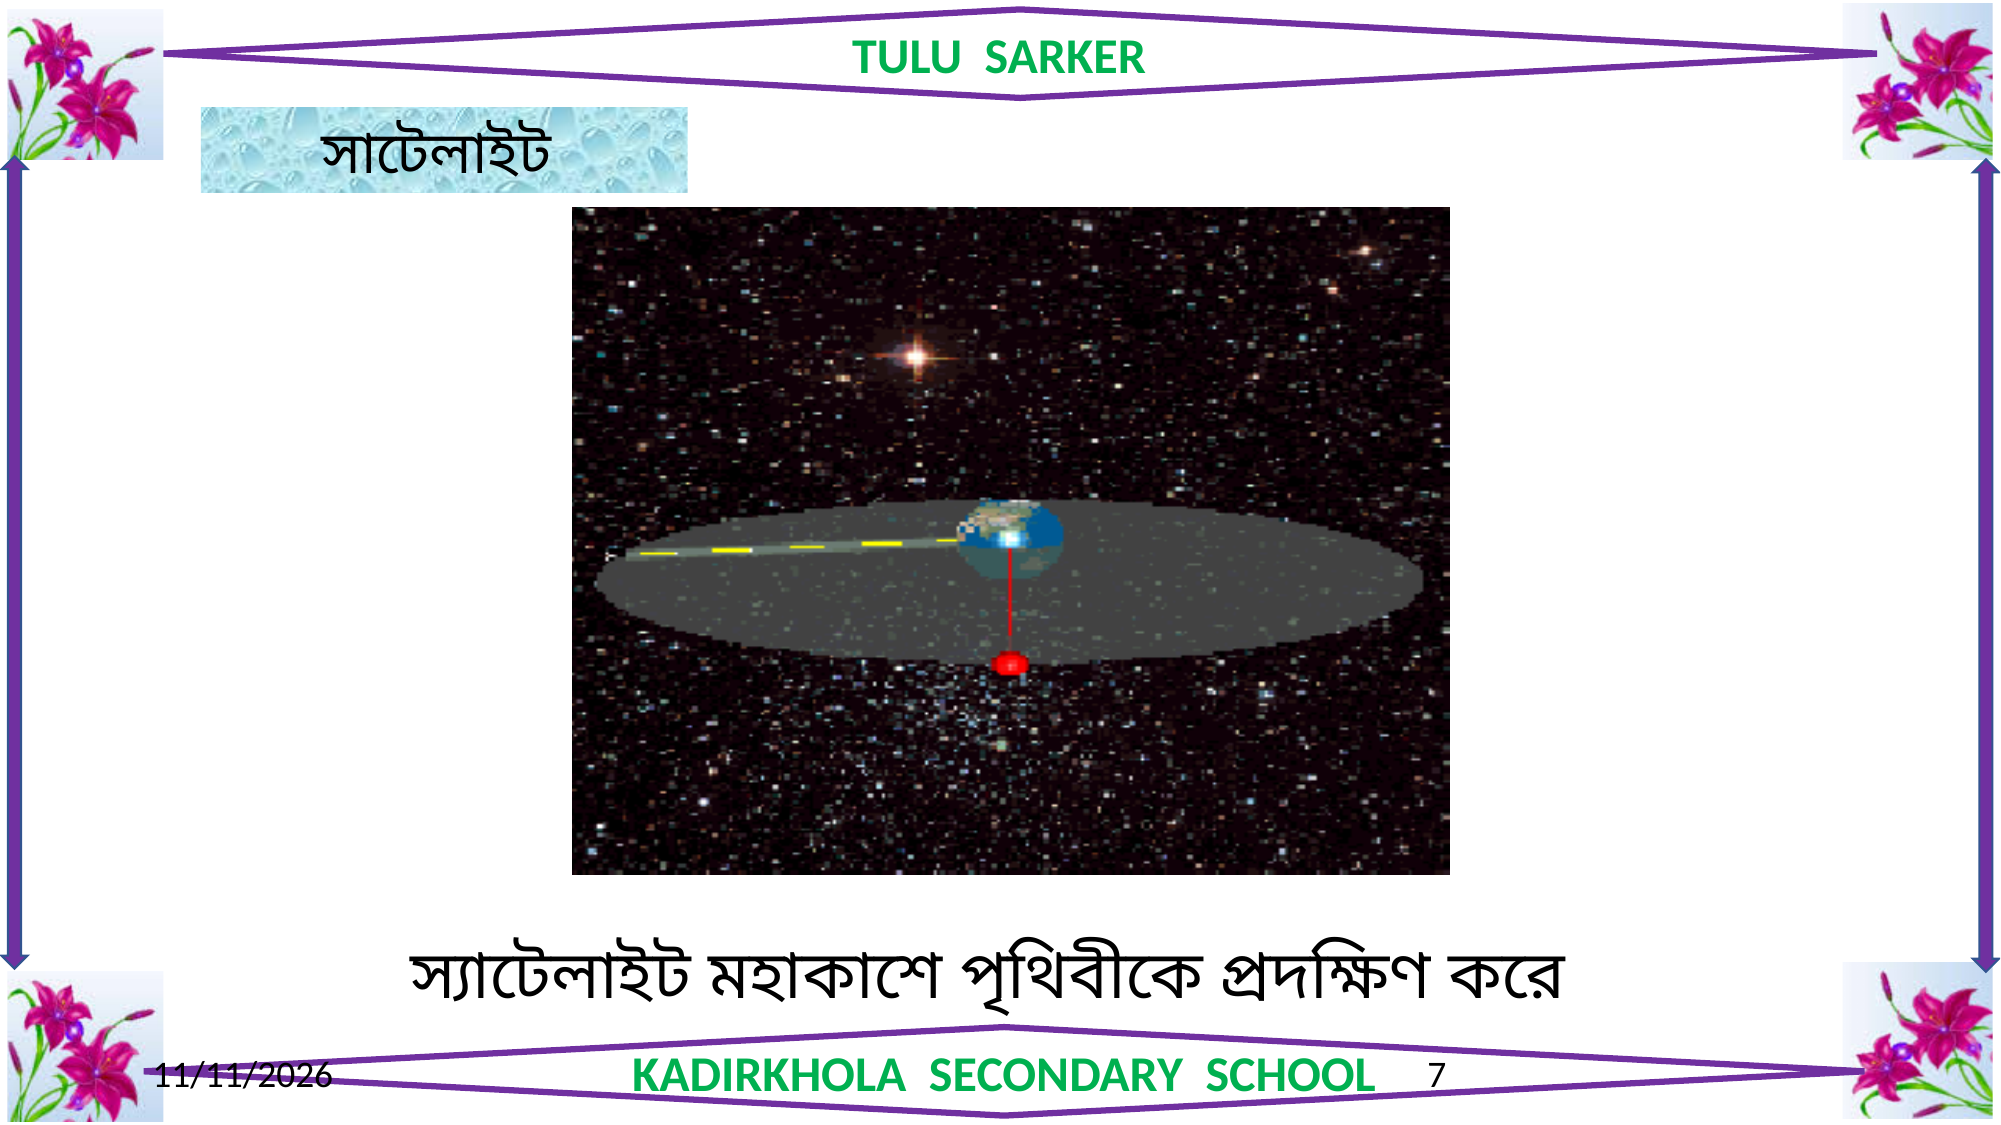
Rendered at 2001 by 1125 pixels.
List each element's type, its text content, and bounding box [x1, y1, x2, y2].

picture [7, 971, 164, 1122]
slide_number 7 [1412, 1042, 1863, 1103]
picture [1842, 962, 1993, 1119]
picture [1842, 3, 1993, 160]
picture [7, 9, 164, 160]
text_box সাটেলাইট [200, 107, 688, 193]
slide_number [137, 1042, 588, 1103]
picture [572, 207, 1450, 875]
text_box স্যাটেলাইট মহাকাশে পৃথিবীকে প্রদক্ষিণ করে [337, 924, 1638, 1020]
